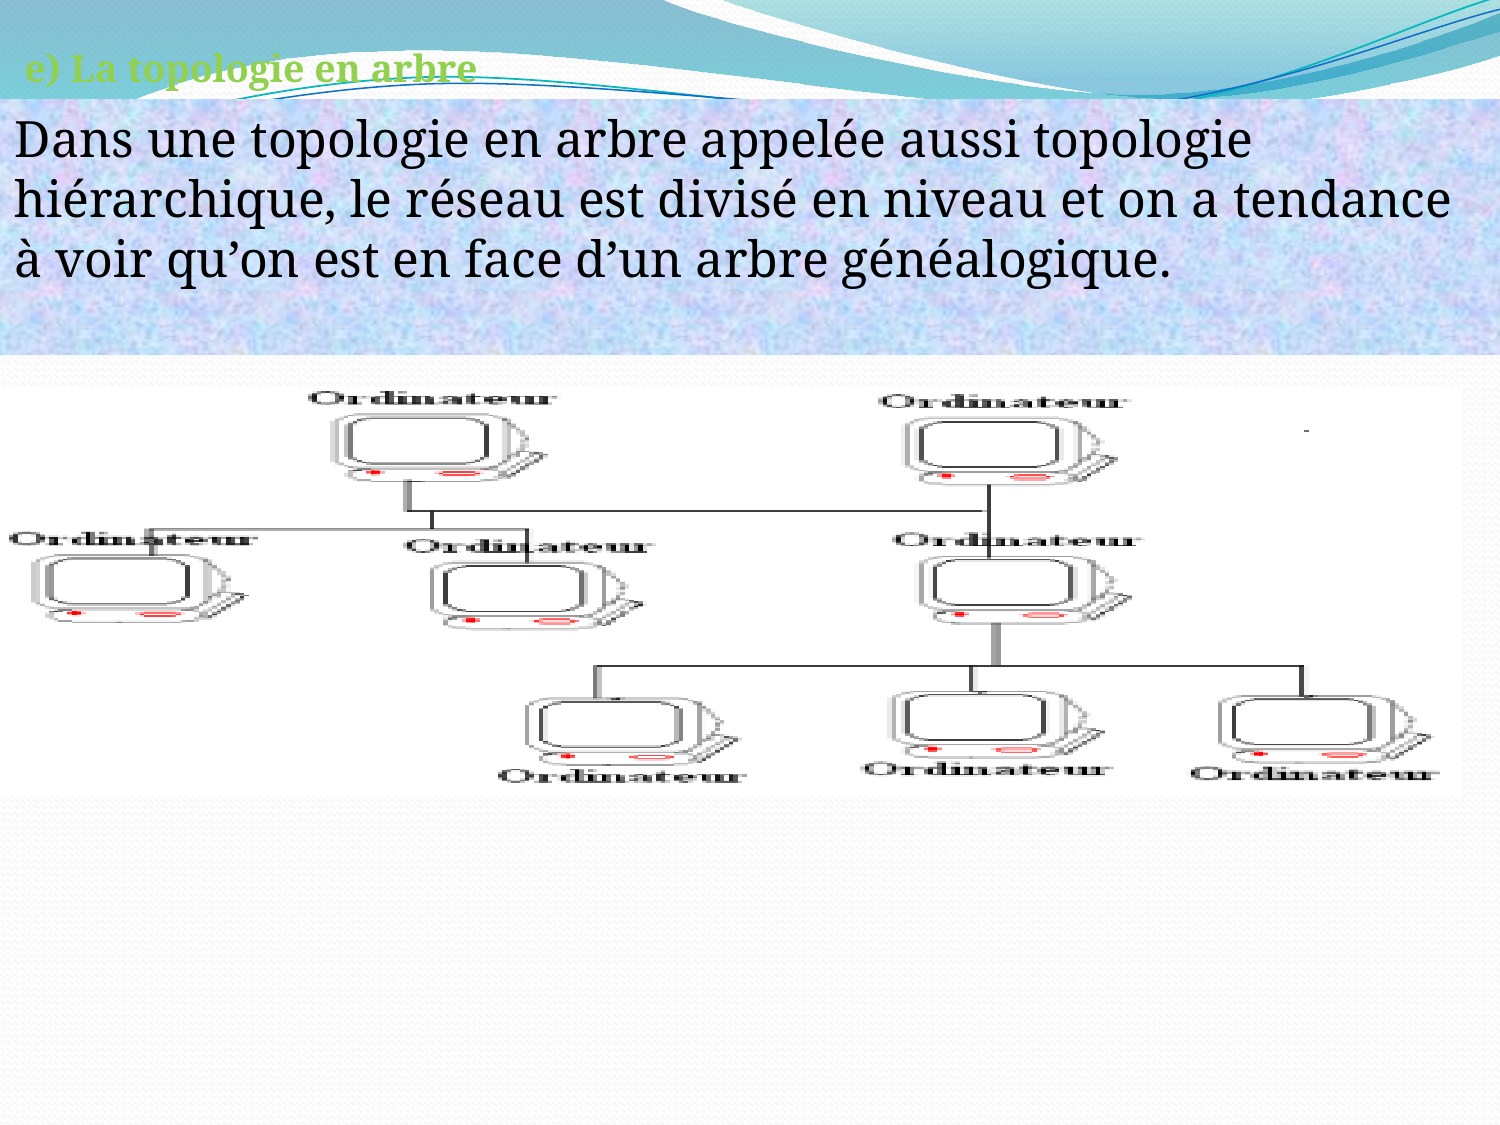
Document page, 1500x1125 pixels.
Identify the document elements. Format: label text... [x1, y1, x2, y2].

text_box Dans une topologie en arbre appelée aussi topologie hiérarchique, le réseau est divisé en niveau et on a tendance à voir qu’on est en face d’un arbre généalogique. [0, 99, 1500, 355]
text_box e) La topologie en arbre [9, 37, 494, 98]
picture [0, 387, 1463, 796]
